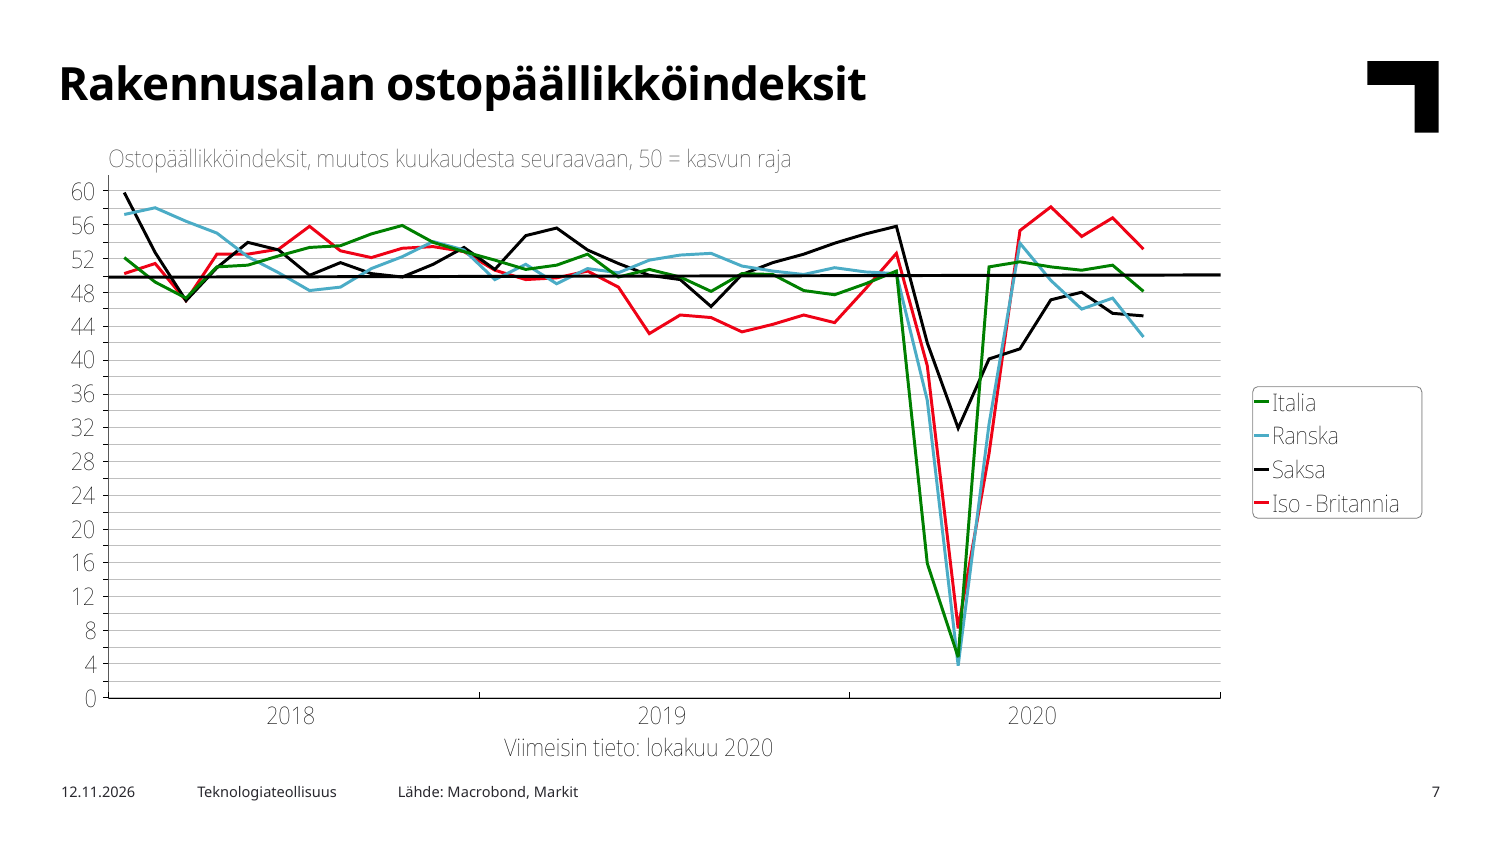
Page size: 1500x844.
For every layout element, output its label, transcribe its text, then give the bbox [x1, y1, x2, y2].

footer Teknologiateollisuus [182, 785, 382, 803]
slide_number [46, 775, 182, 803]
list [62, 134, 1431, 776]
slide_number 7 [1313, 775, 1456, 803]
list Rakennusalan ostopäällikköindeksit [41, 46, 1353, 114]
list Lähde: Macrobond, Markit [382, 785, 871, 803]
